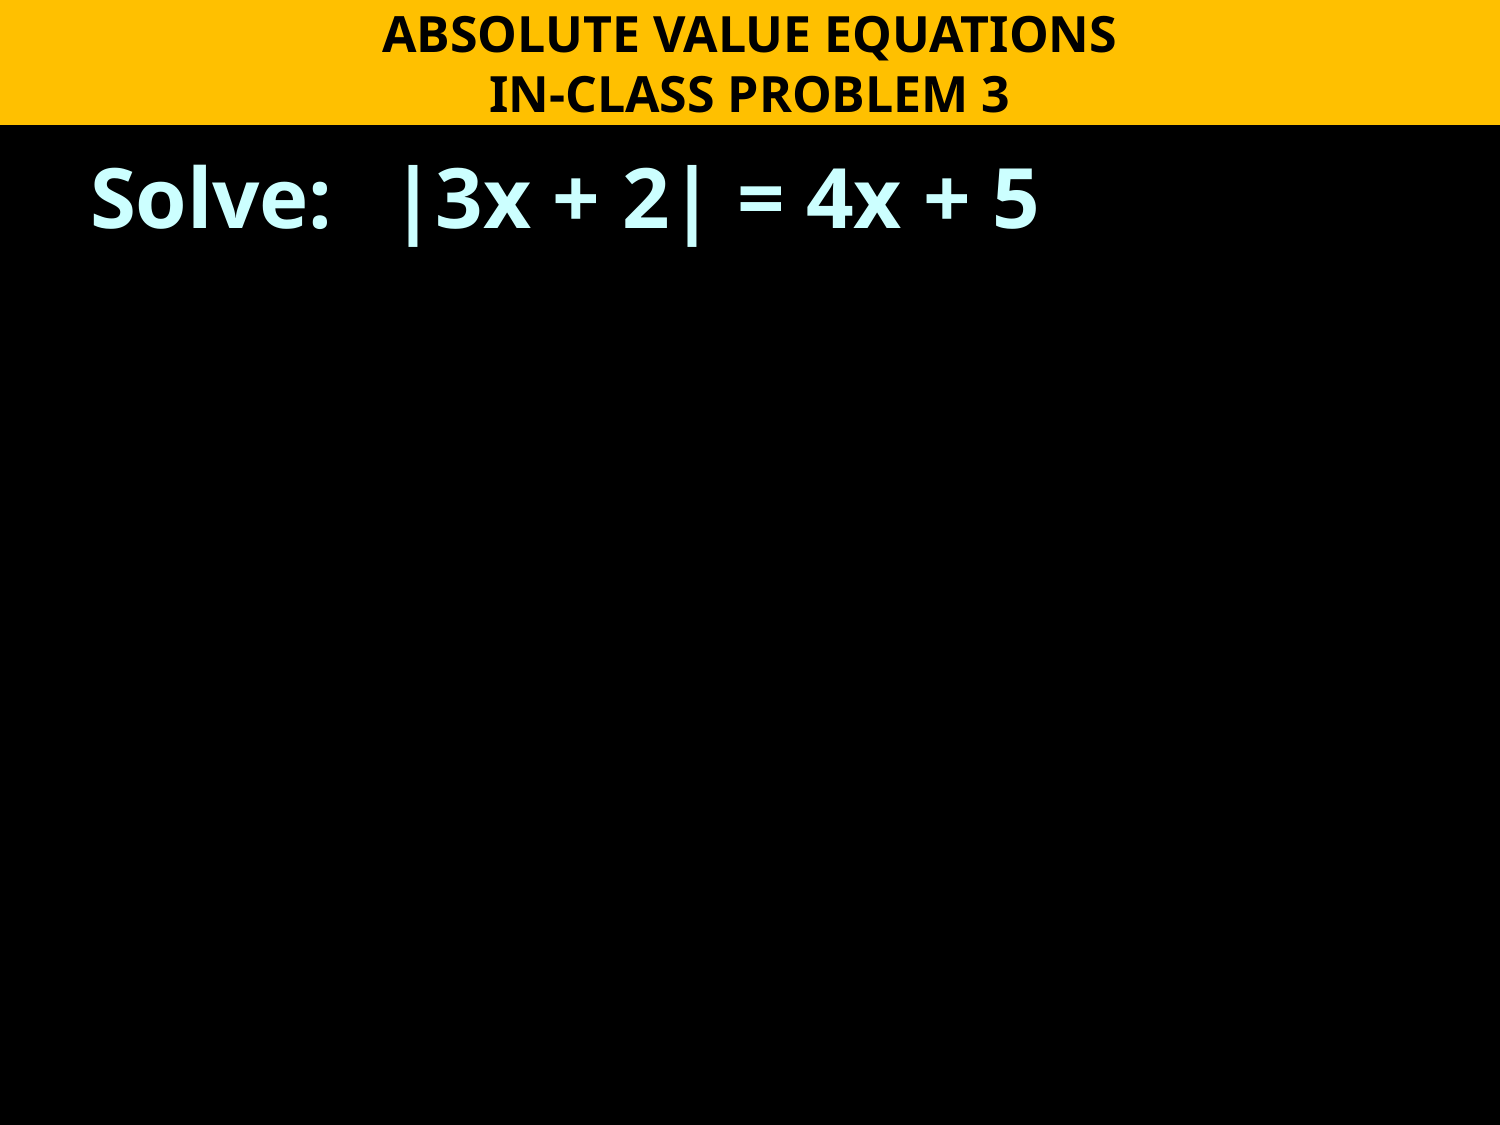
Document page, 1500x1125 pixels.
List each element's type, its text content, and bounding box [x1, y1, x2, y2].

list Solve: |3x + 2| = 4x + 5 [75, 137, 1425, 1063]
text_box ABSOLUTE VALUE EQUATIONS IN-CLASS PROBLEM 3 [0, 0, 1500, 125]
